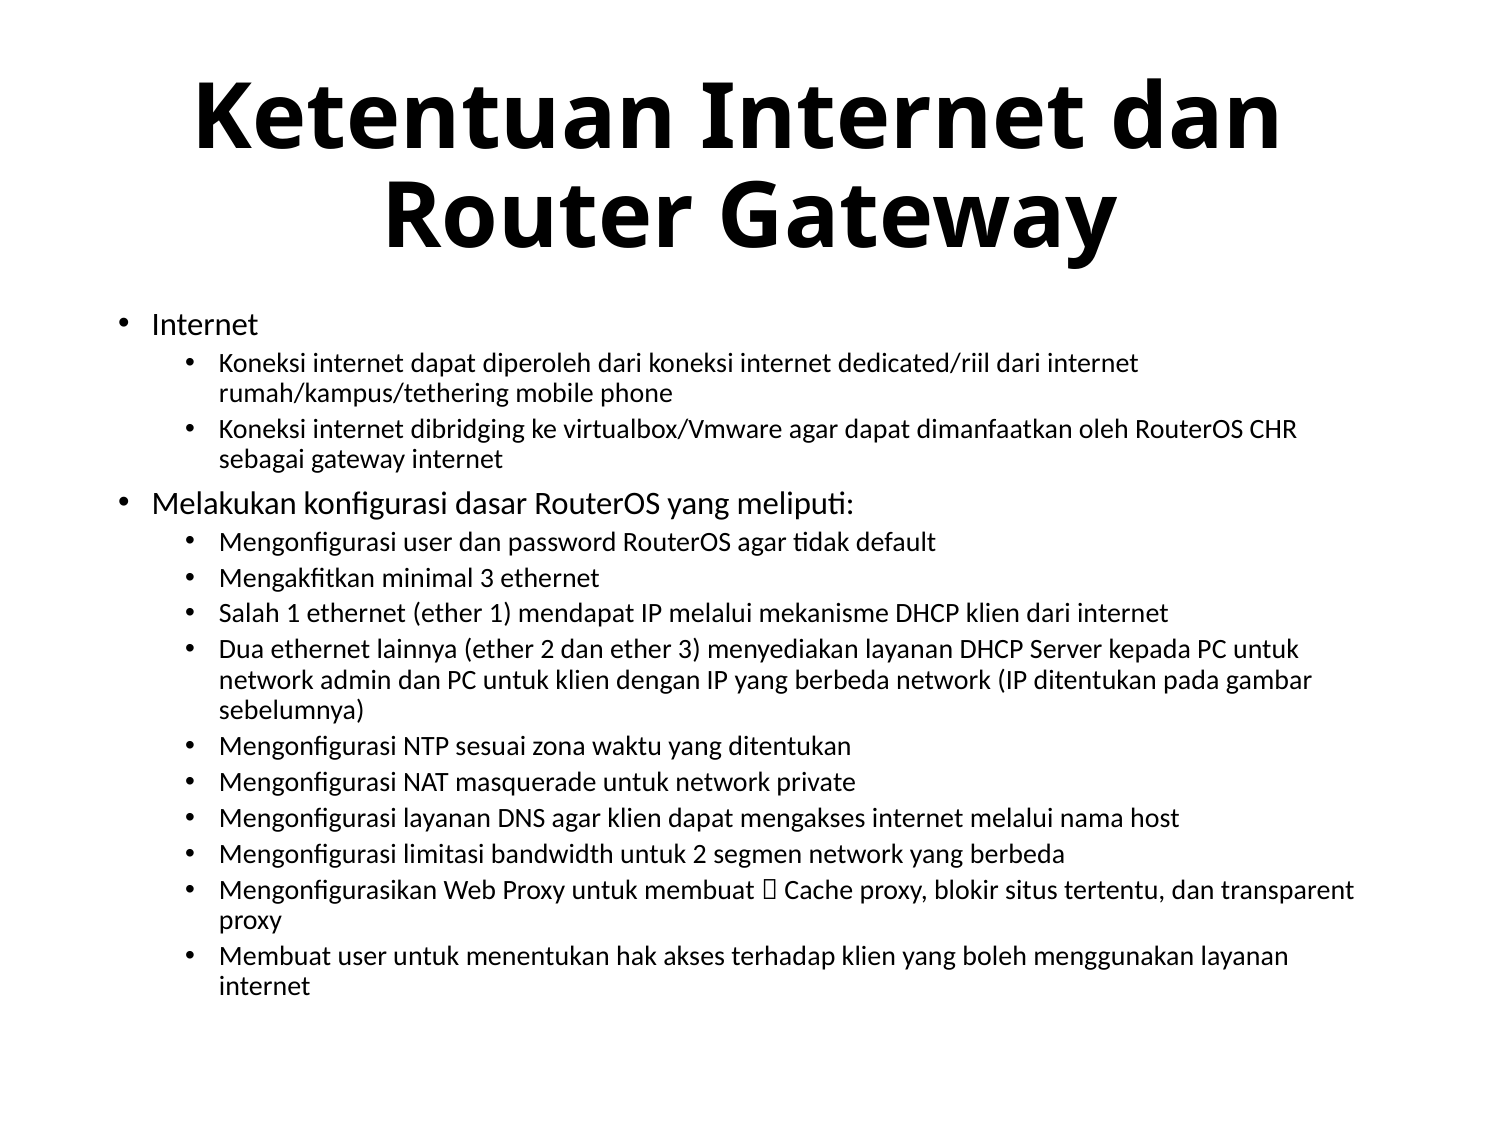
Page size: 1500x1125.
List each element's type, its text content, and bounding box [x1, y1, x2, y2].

title Ketentuan Internet dan Router Gateway [103, 59, 1397, 278]
list Internet Koneksi internet dapat diperoleh dari koneksi internet dedicated/riil dari internet rumah/kampus/tethering mobile phone Koneksi internet dibridging ke virtualbox/Vmware agar dapat dimanfaatkan oleh RouterOS CHR sebagai gateway internet Melakukan konfigurasi dasar RouterOS yang meliputi: Mengonfigurasi user dan password RouterOS agar tidak default Mengakfitkan minimal 3 ethernet Salah 1 ethernet (ether 1) mendapat IP melalui mekanisme DHCP klien dari internet Dua ethernet lainnya (ether 2 dan ether 3) menyediakan layanan DHCP Server kepada PC untuk network admin dan PC untuk klien dengan IP yang berbeda network (IP ditentukan pada gambar sebelumnya) Mengonfigurasi NTP sesuai zona waktu yang ditentukan Mengonfigurasi NAT masquerade untuk network private Mengonfigurasi layanan DNS agar klien dapat mengakses internet melalui nama host Mengonfigurasi limitasi bandwidth untuk 2 segmen network yang berbeda Mengonfigurasikan Web Proxy untuk membuat  Cache proxy, blokir situs tertentu, dan transparent proxy Membuat user untuk menentukan hak akses terhadap klien yang boleh menggunakan layanan internet [103, 299, 1397, 1014]
